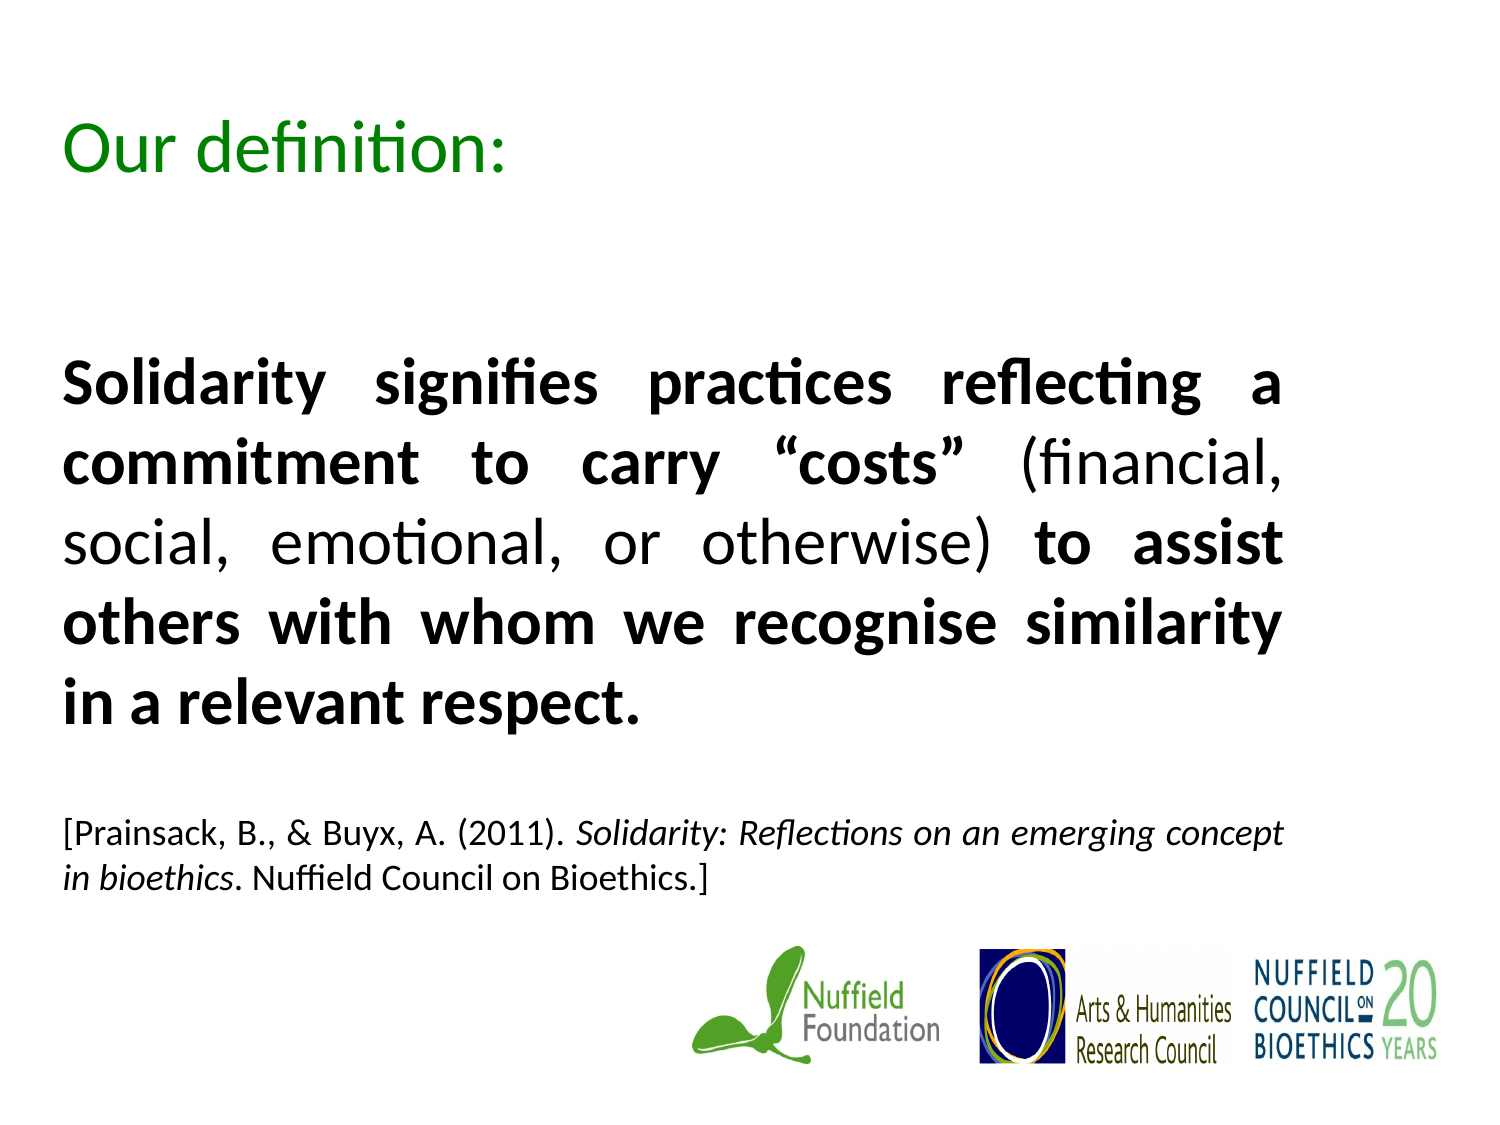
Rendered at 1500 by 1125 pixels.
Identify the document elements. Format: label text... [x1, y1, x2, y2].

title Our definition: [47, 48, 1473, 237]
picture [691, 946, 939, 1064]
picture [979, 946, 1231, 1064]
picture [1253, 950, 1440, 1068]
list Solidarity signifies practices reflecting a commitment to carry “costs” (financial, social, emotional, or otherwise) to assist others with whom we recognise similarity in a relevant respect. [Prainsack, B., & Buyx, A. (2011). Solidarity: Reflections on an emerging concept in bioethics. Nuffield Council on Bioethics.] [47, 260, 1300, 1125]
